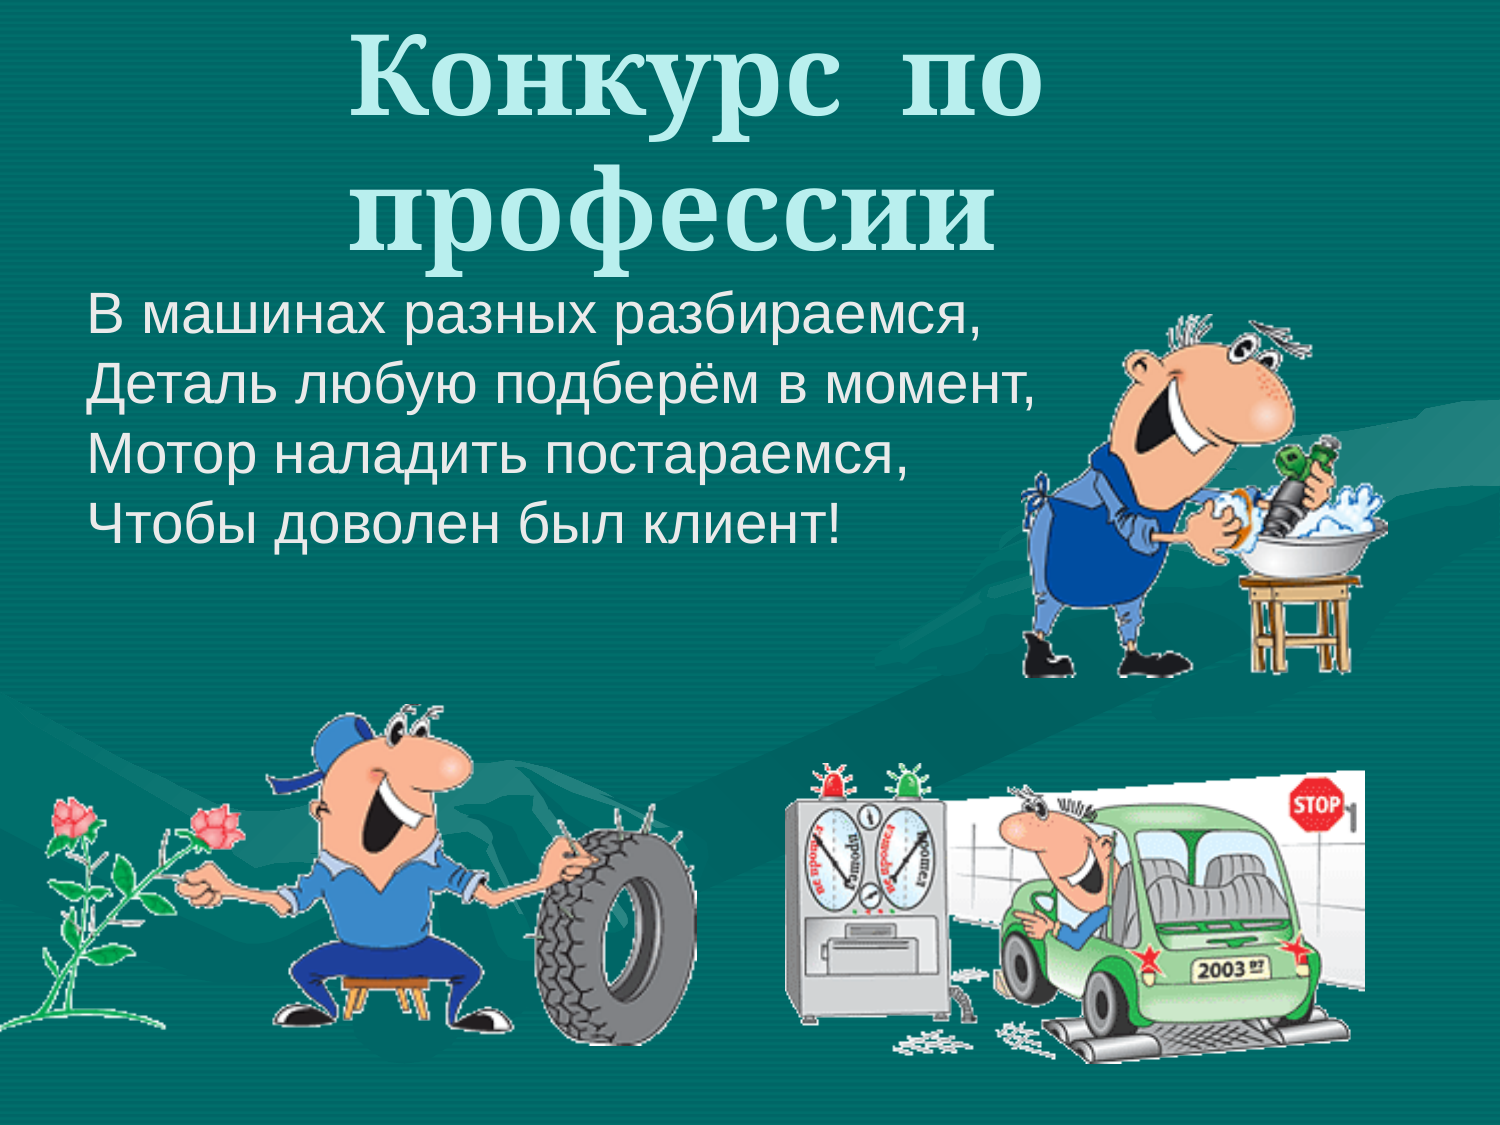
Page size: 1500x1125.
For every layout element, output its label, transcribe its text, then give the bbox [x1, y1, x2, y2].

title Конкурс по профессии [0, 45, 1425, 232]
picture [0, 0, 1500, 1125]
text_box В машинах разных разбираемся, Деталь любую подберём в момент, Мотор наладить постараемся, Чтобы доволен был клиент! [71, 267, 1054, 563]
